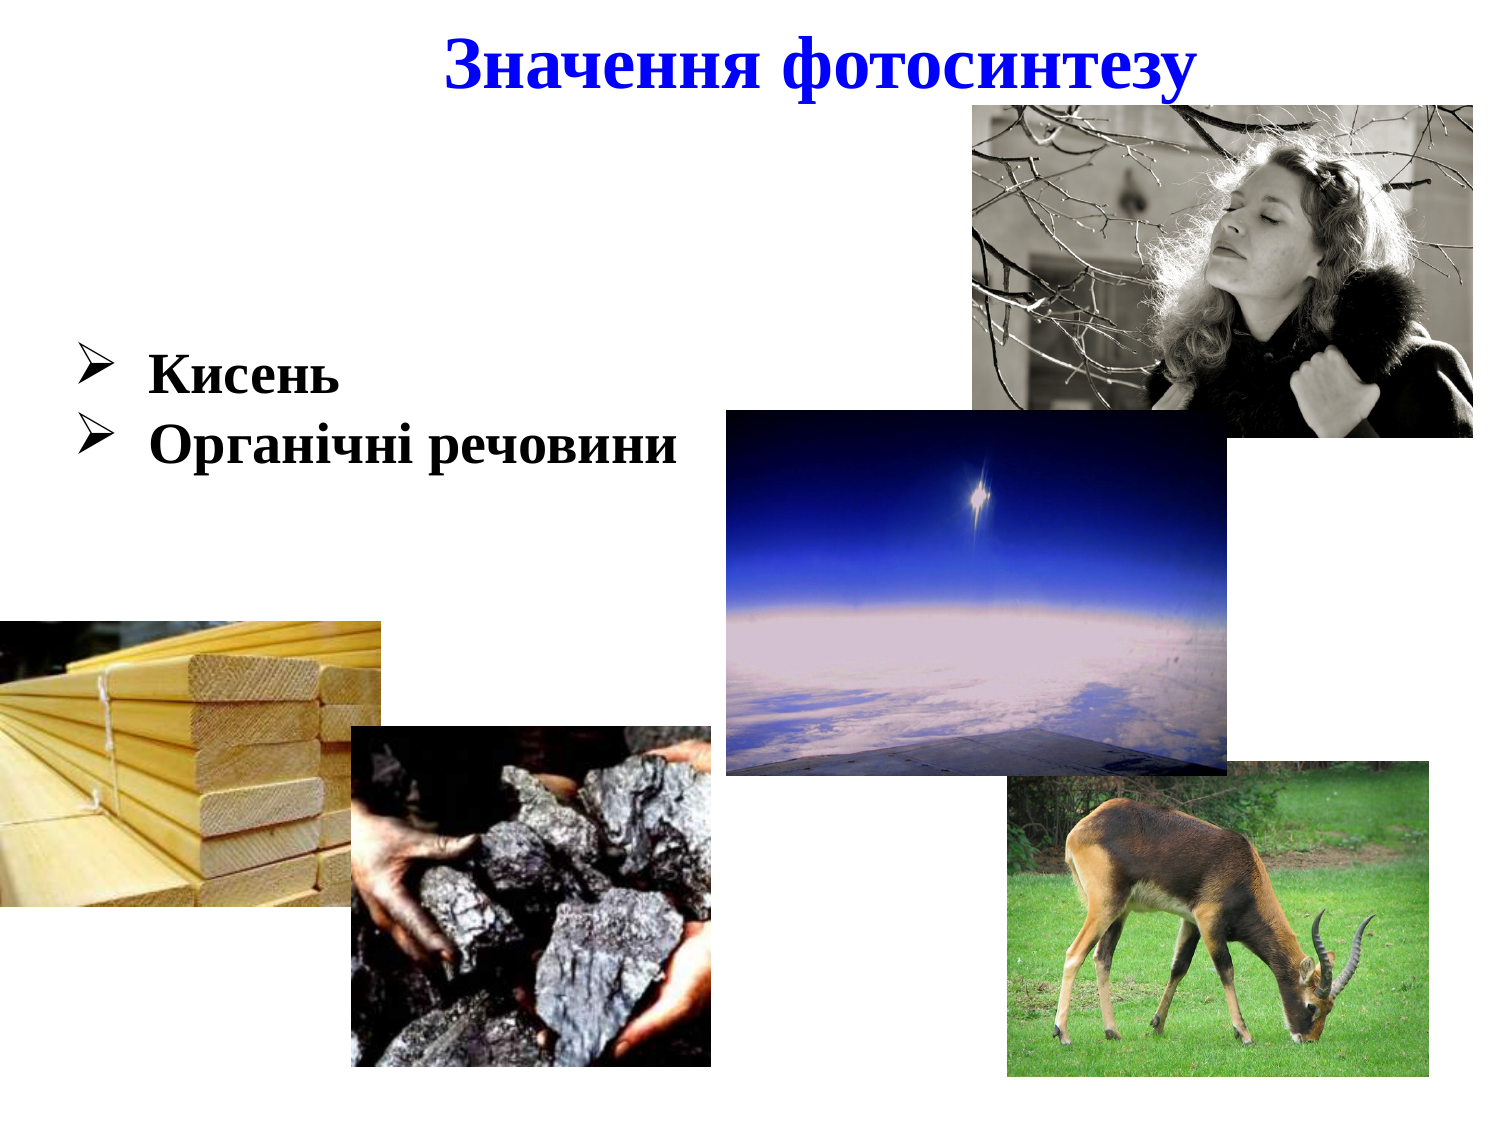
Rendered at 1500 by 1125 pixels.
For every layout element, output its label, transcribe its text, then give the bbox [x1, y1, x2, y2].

text_box Значення фотосинтезу [428, 6, 1215, 112]
picture [0, 620, 712, 1067]
picture [726, 105, 1473, 1077]
text_box Кисень Органічні речовини [58, 328, 871, 483]
